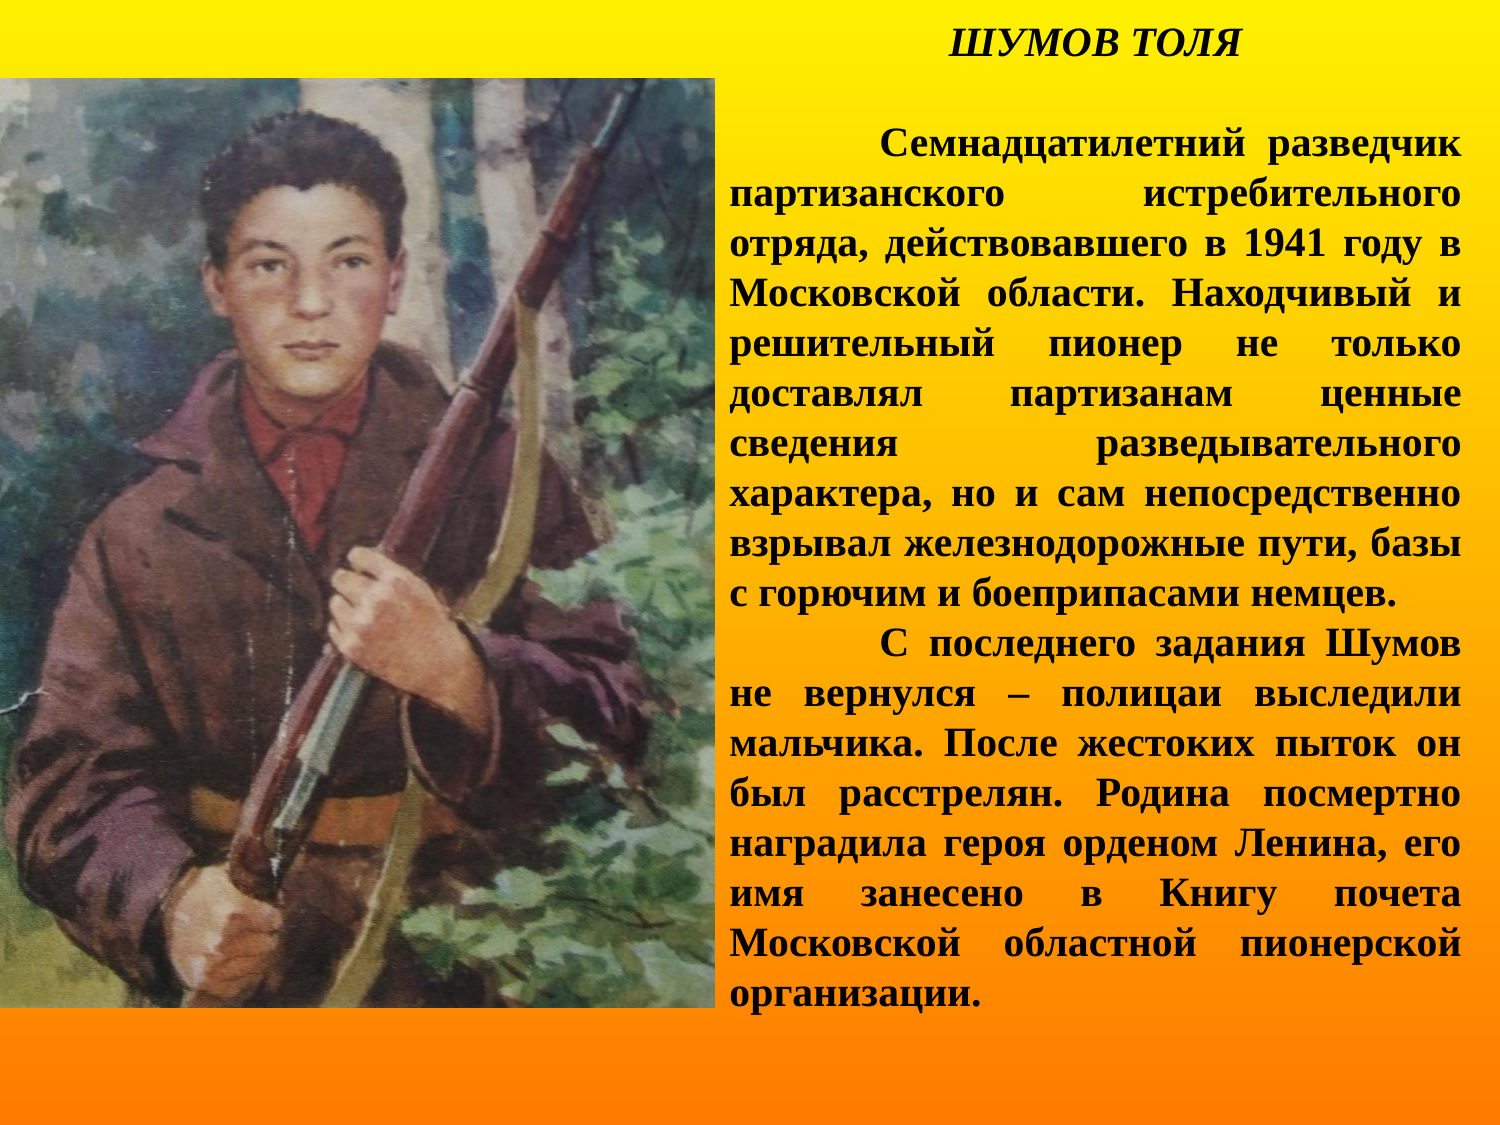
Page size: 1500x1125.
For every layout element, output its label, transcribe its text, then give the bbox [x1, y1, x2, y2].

text_box ШУМОВ ТОЛЯ Семнадцатилетний разведчик партизанского истребительного отряда, действовавшего в 1941 году в Московской области. Находчивый и решительный пионер не только доставлял партизанам ценные сведения разведывательного характера, но и сам непосредственно взрывал железнодорожные пути, базы с горючим и боеприпасами немцев. С последнего задания Шумов не вернулся – полицаи выследили мальчика. После жестоких пыток он был расстрелян. Родина посмертно наградила героя орденом Ленина, его имя занесено в Книгу почета Московской областной пионерской организации. [714, 7, 1477, 1073]
picture [0, 78, 715, 1008]
